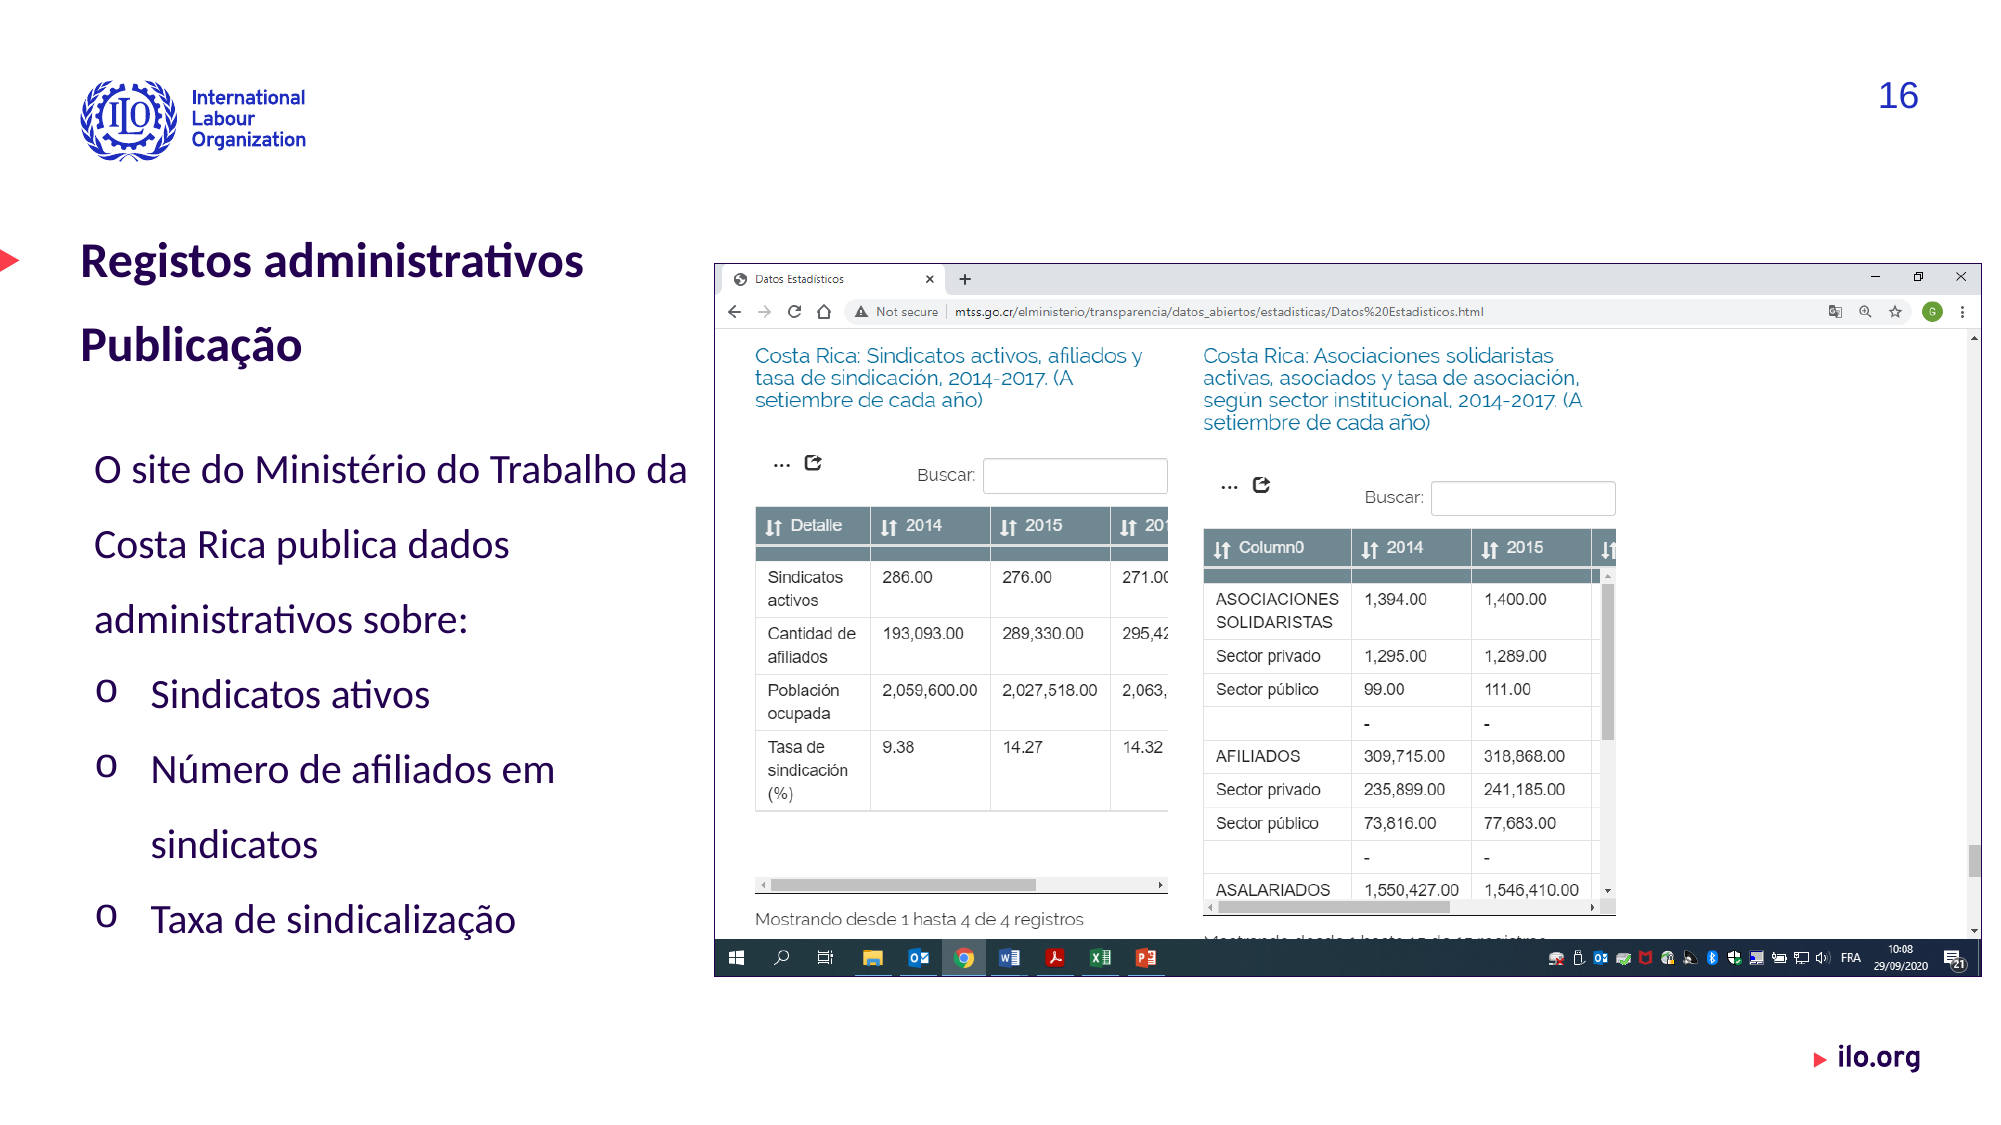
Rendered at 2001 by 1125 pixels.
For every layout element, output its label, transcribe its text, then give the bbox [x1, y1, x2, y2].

text_box O site do Ministério do Trabalho da Costa Rica publica dados administrativos sobre: Sindicatos ativos Número de afiliados em sindicatos Taxa de sindicalização [79, 409, 714, 950]
picture [714, 263, 1982, 976]
slide_number 16 [1830, 70, 1920, 119]
text_box Registos administrativos Publicação [80, 204, 1982, 323]
